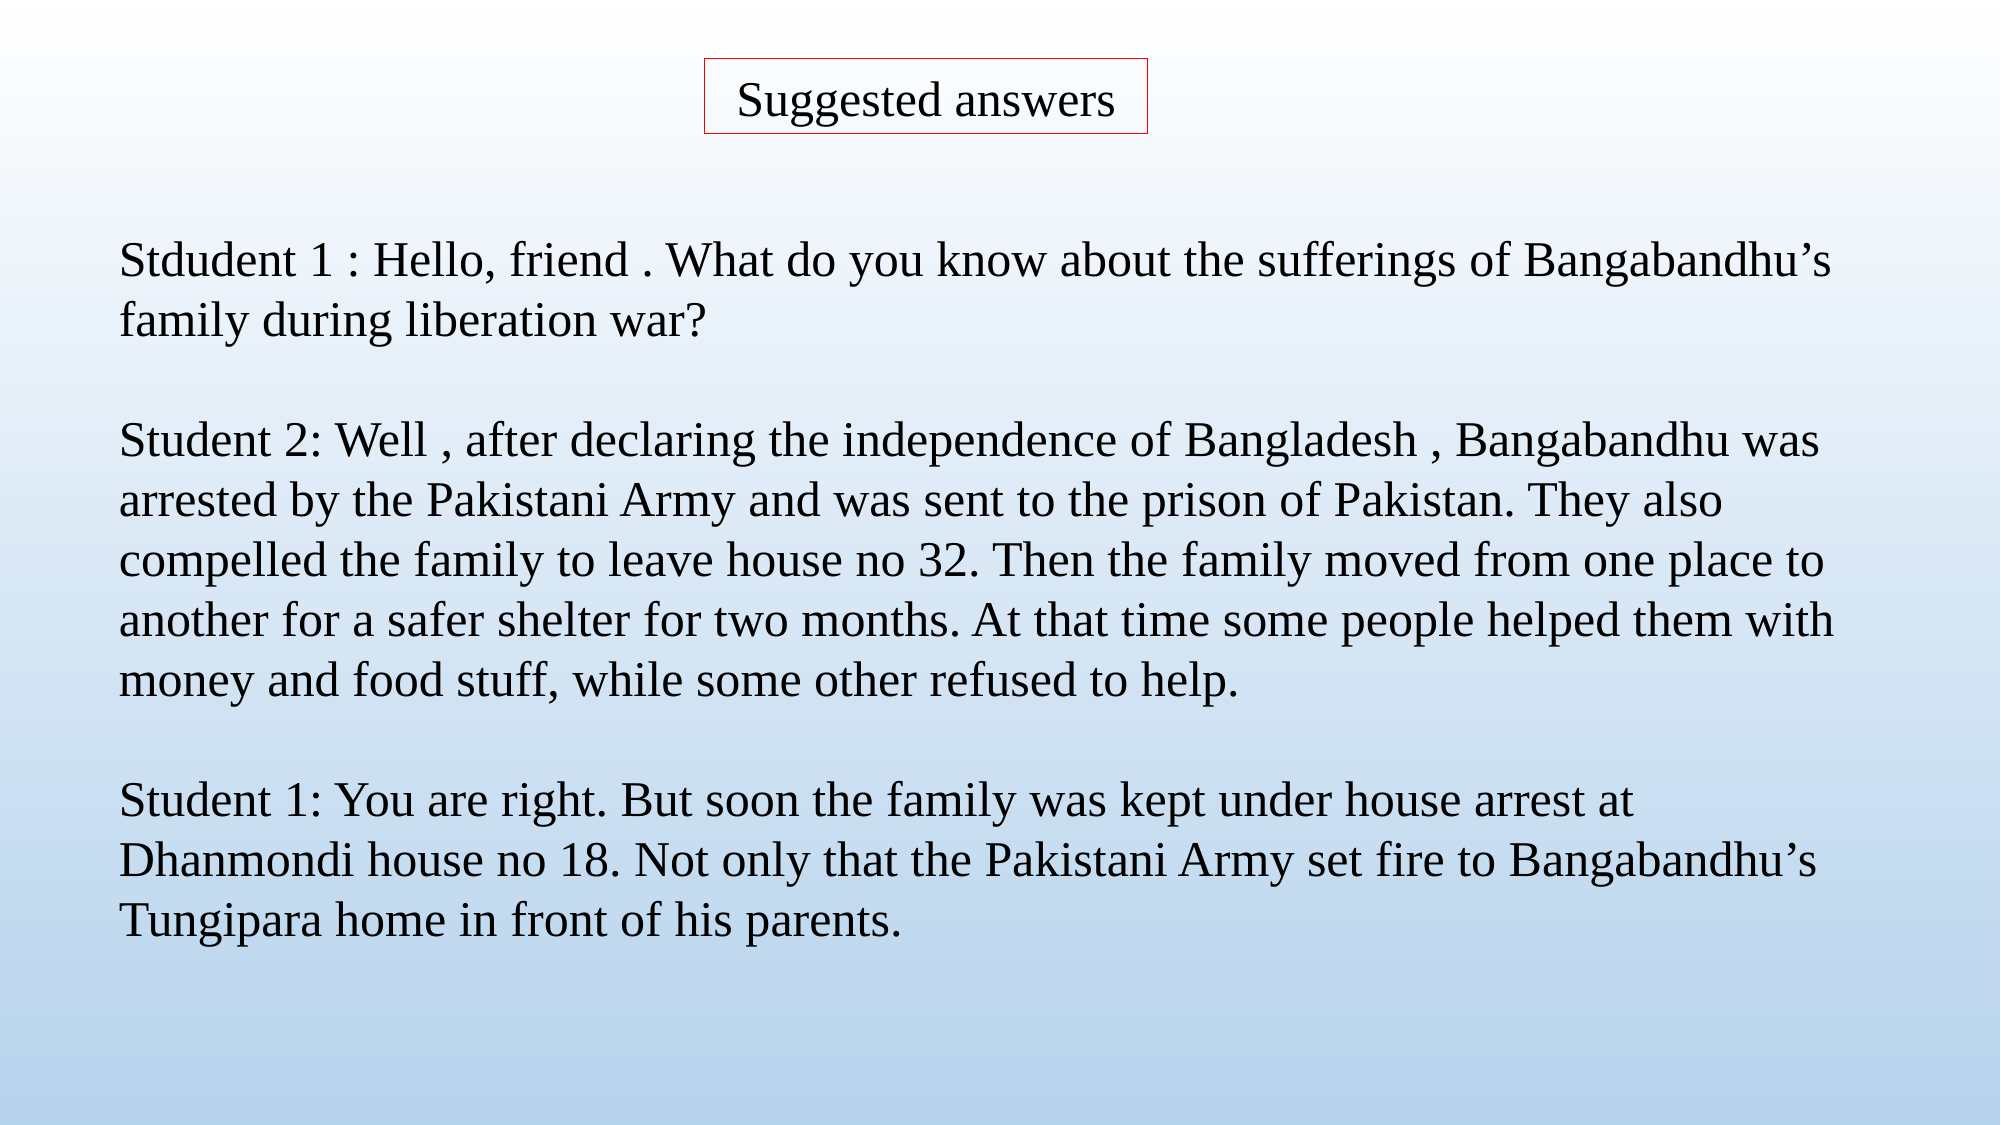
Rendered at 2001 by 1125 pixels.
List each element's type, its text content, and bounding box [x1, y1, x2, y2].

text_box Suggested answers [704, 58, 1148, 134]
text_box Stdudent 1 : Hello, friend . What do you know about the sufferings of Bangabandhu’s family during liberation war? Student 2: Well , after declaring the independence of Bangladesh , Bangabandhu was arrested by the Pakistani Army and was sent to the prison of Pakistan. They also compelled the family to leave house no 32. Then the family moved from one place to another for a safer shelter for two months. At that time some people helped them with money and food stuff, while some other refused to help. Student 1: You are right. But soon the family was kept under house arrest at Dhanmondi house no 18. Not only that the Pakistani Army set fire to Bangabandhu’s Tungipara home in front of his parents. [103, 219, 1875, 955]
